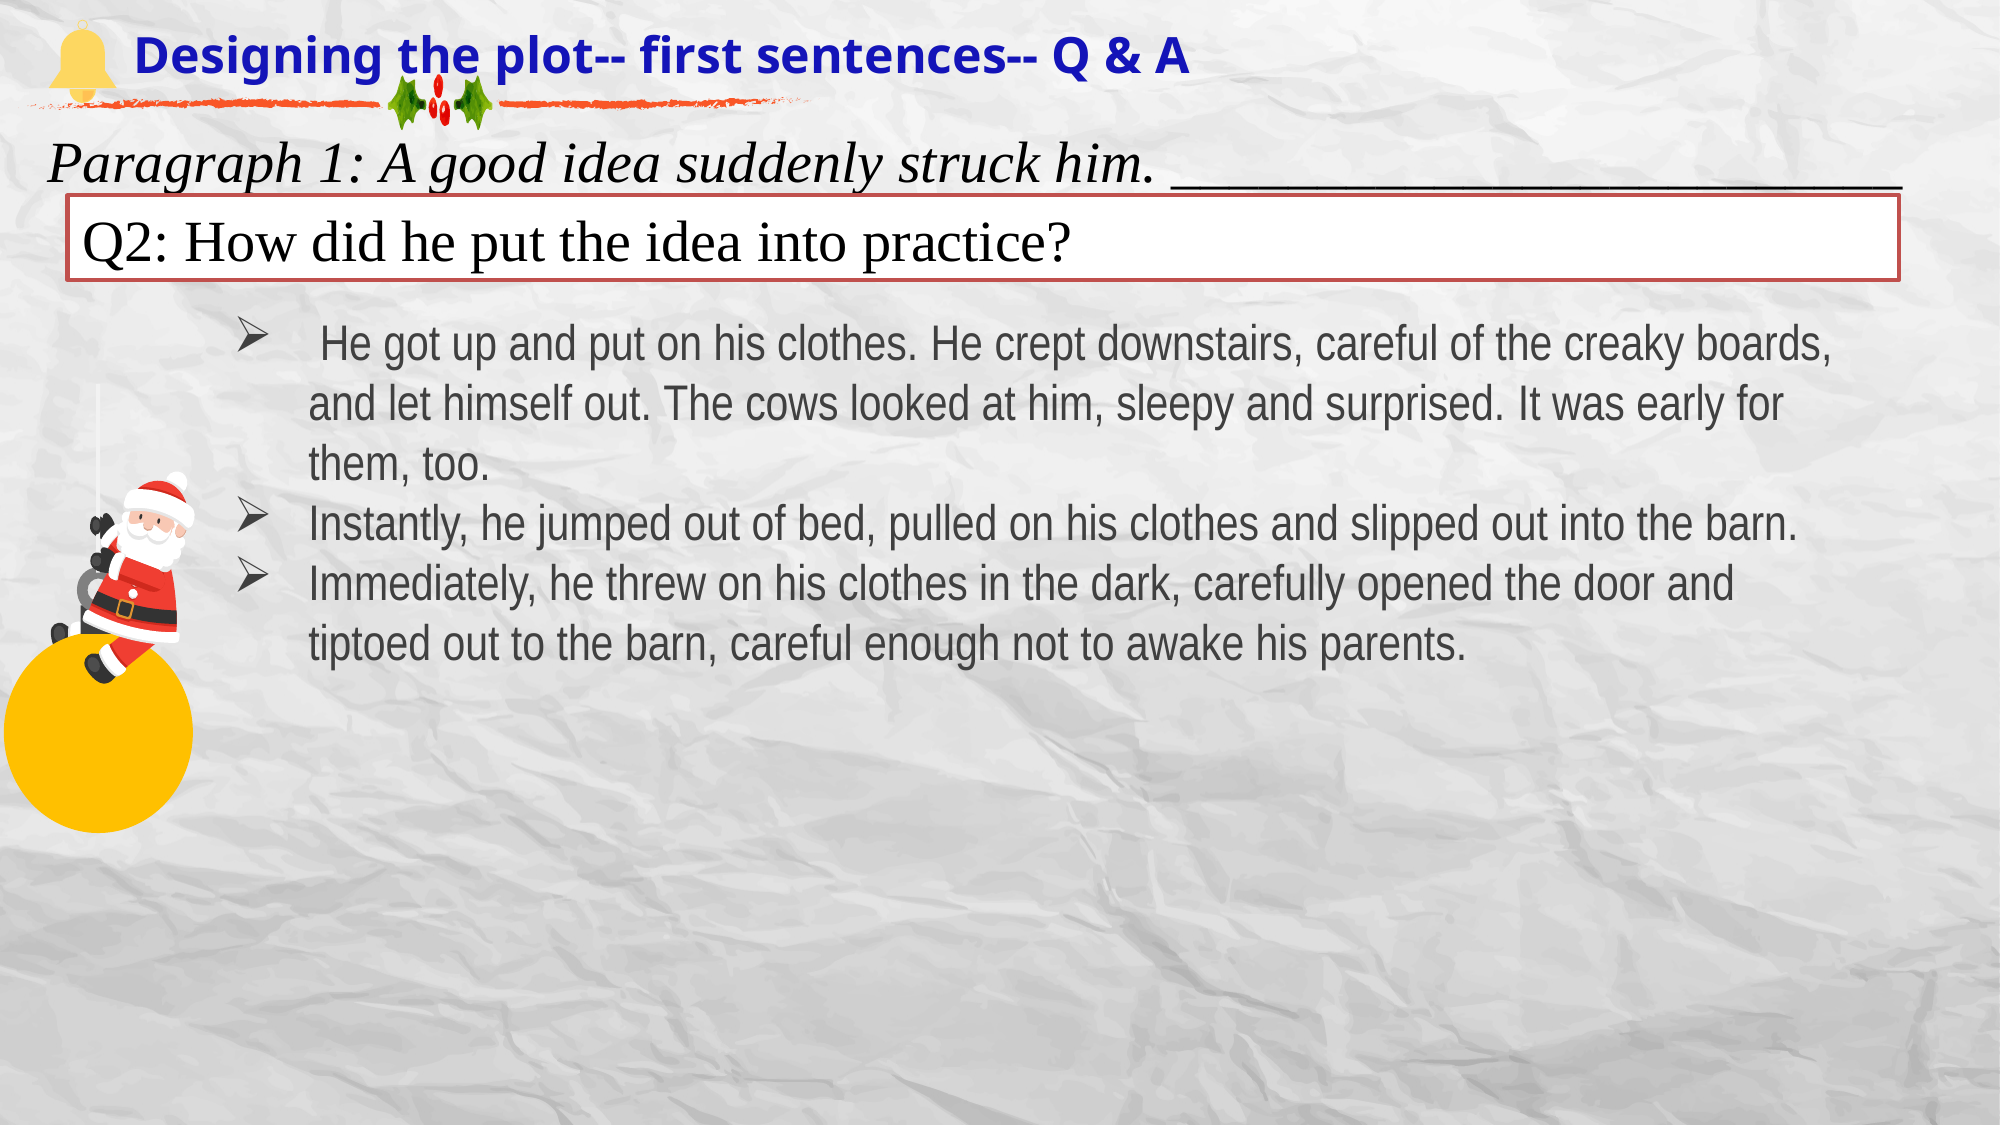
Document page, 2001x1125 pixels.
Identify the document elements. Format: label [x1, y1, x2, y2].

text_box [48, 19, 117, 104]
picture [0, 0, 2000, 1125]
text_box [3, 383, 197, 834]
